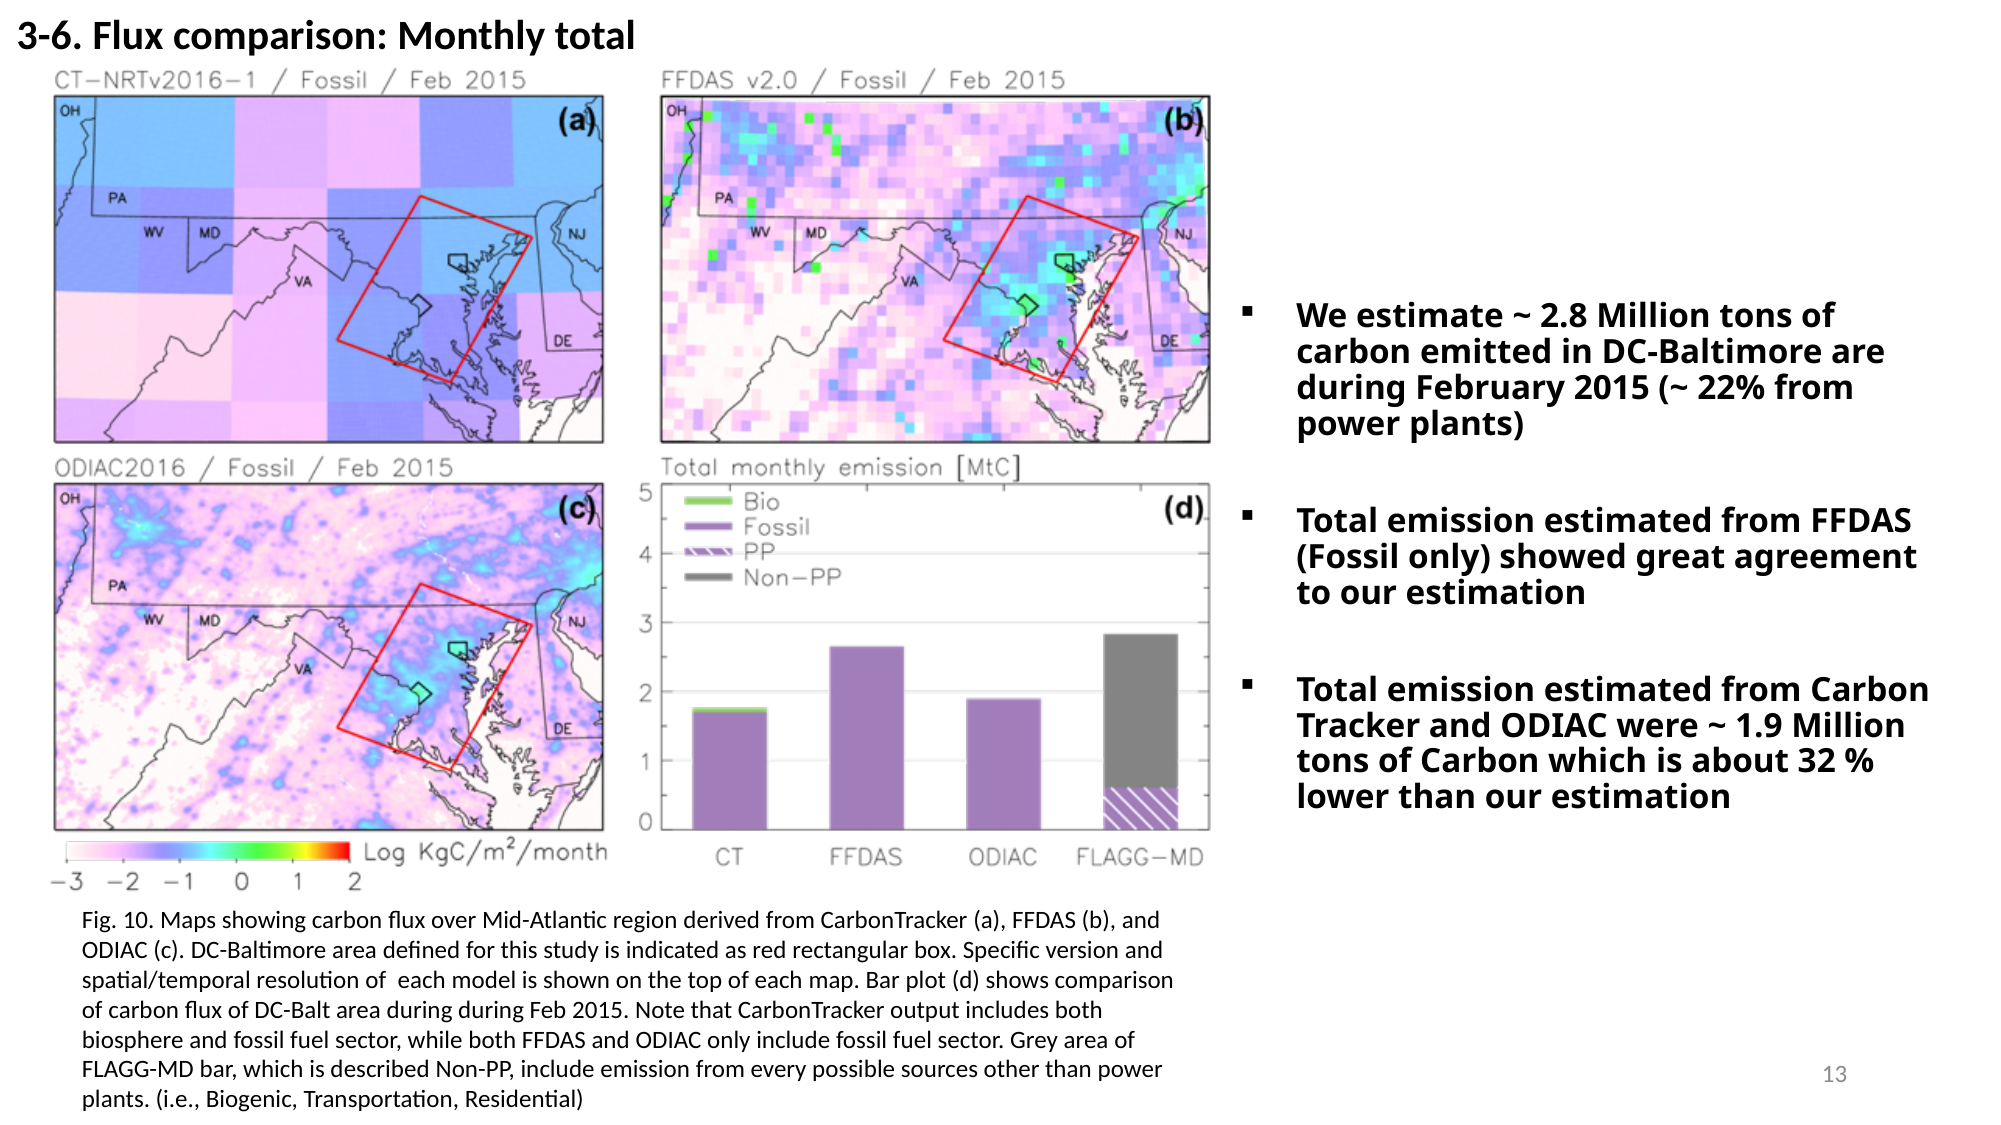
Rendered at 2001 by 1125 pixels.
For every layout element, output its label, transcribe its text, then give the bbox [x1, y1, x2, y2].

picture [43, 54, 1225, 898]
text_box We estimate ~ 2.8 Million tons of carbon emitted in DC-Baltimore are during February 2015 (~ 22% from power plants) Total emission estimated from FFDAS (Fossil only) showed great agreement to our estimation Total emission estimated from Carbon Tracker and ODIAC were ~ 1.9 Million tons of Carbon which is about 32 % lower than our estimation [1225, 291, 1964, 824]
text_box Fig. 10. Maps showing carbon flux over Mid-Atlantic region derived from CarbonTracker (a), FFDAS (b), and ODIAC (c). DC-Baltimore area defined for this study is indicated as red rectangular box. Specific version and spatial/temporal resolution of each model is shown on the top of each map. Bar plot (d) shows comparison of carbon flux of DC-Balt area during during Feb 2015. Note that CarbonTracker output includes both biosphere and fossil fuel sector, while both FFDAS and ODIAC only include fossil fuel sector. Grey area of FLAGG-MD bar, which is described Non-PP, include emission from every possible sources other than power plants. (i.e., Biogenic, Transportation, Residential) [67, 898, 1194, 1121]
text_box 3-6. Flux comparison: Monthly total [1, 0, 662, 65]
slide_number 13 [1412, 1042, 1863, 1103]
